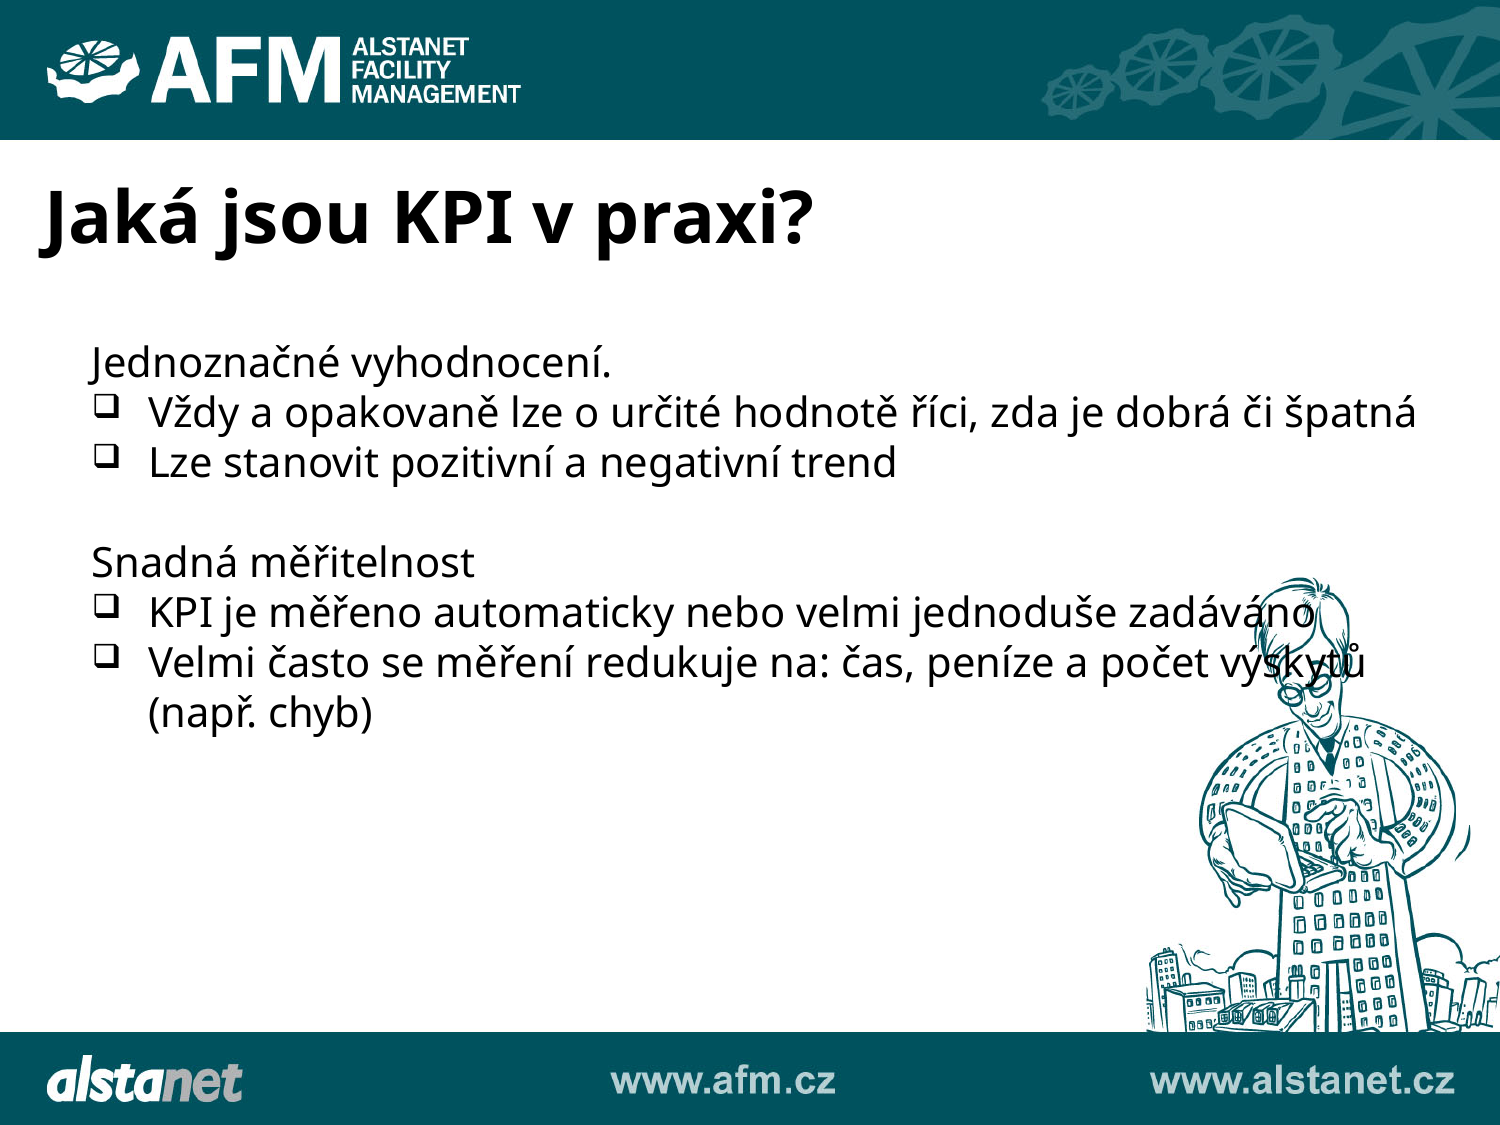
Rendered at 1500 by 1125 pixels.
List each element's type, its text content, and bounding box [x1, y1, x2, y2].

picture [0, 0, 1500, 1125]
list Jednoznačné vyhodnocení. Vždy a opakovaně lze o určité hodnotě říci, zda je dobrá či špatná Lze stanovit pozitivní a negativní trend Snadná měřitelnost KPI je měřeno automaticky nebo velmi jednoduše zadáváno Velmi často se měření redukuje na: čas, peníze a počet výskytů (např. chyb) [76, 327, 1466, 1012]
text_box Jaká jsou KPI v praxi? [29, 160, 1500, 268]
